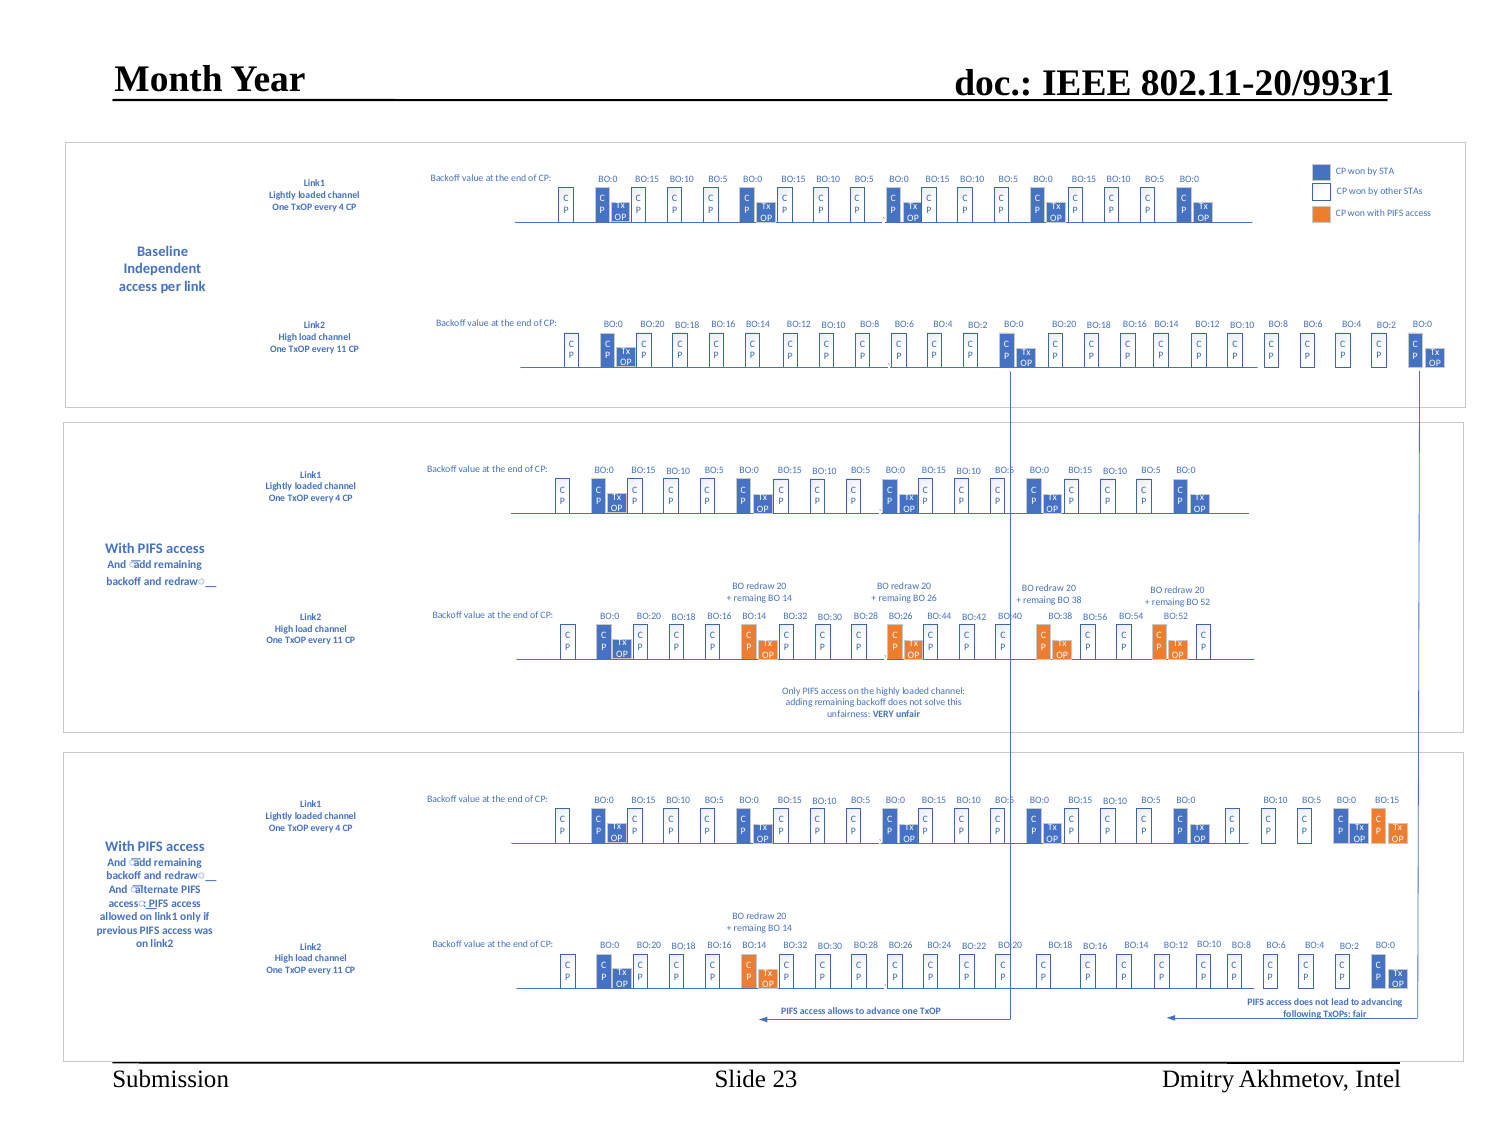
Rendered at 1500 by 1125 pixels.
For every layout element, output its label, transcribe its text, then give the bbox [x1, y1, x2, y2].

slide_number Month Year [114, 54, 423, 97]
picture [62, 99, 1466, 1063]
footer Dmitry Akhmetov, Intel [878, 1070, 1402, 1093]
slide_number Slide 23 [712, 1070, 800, 1123]
